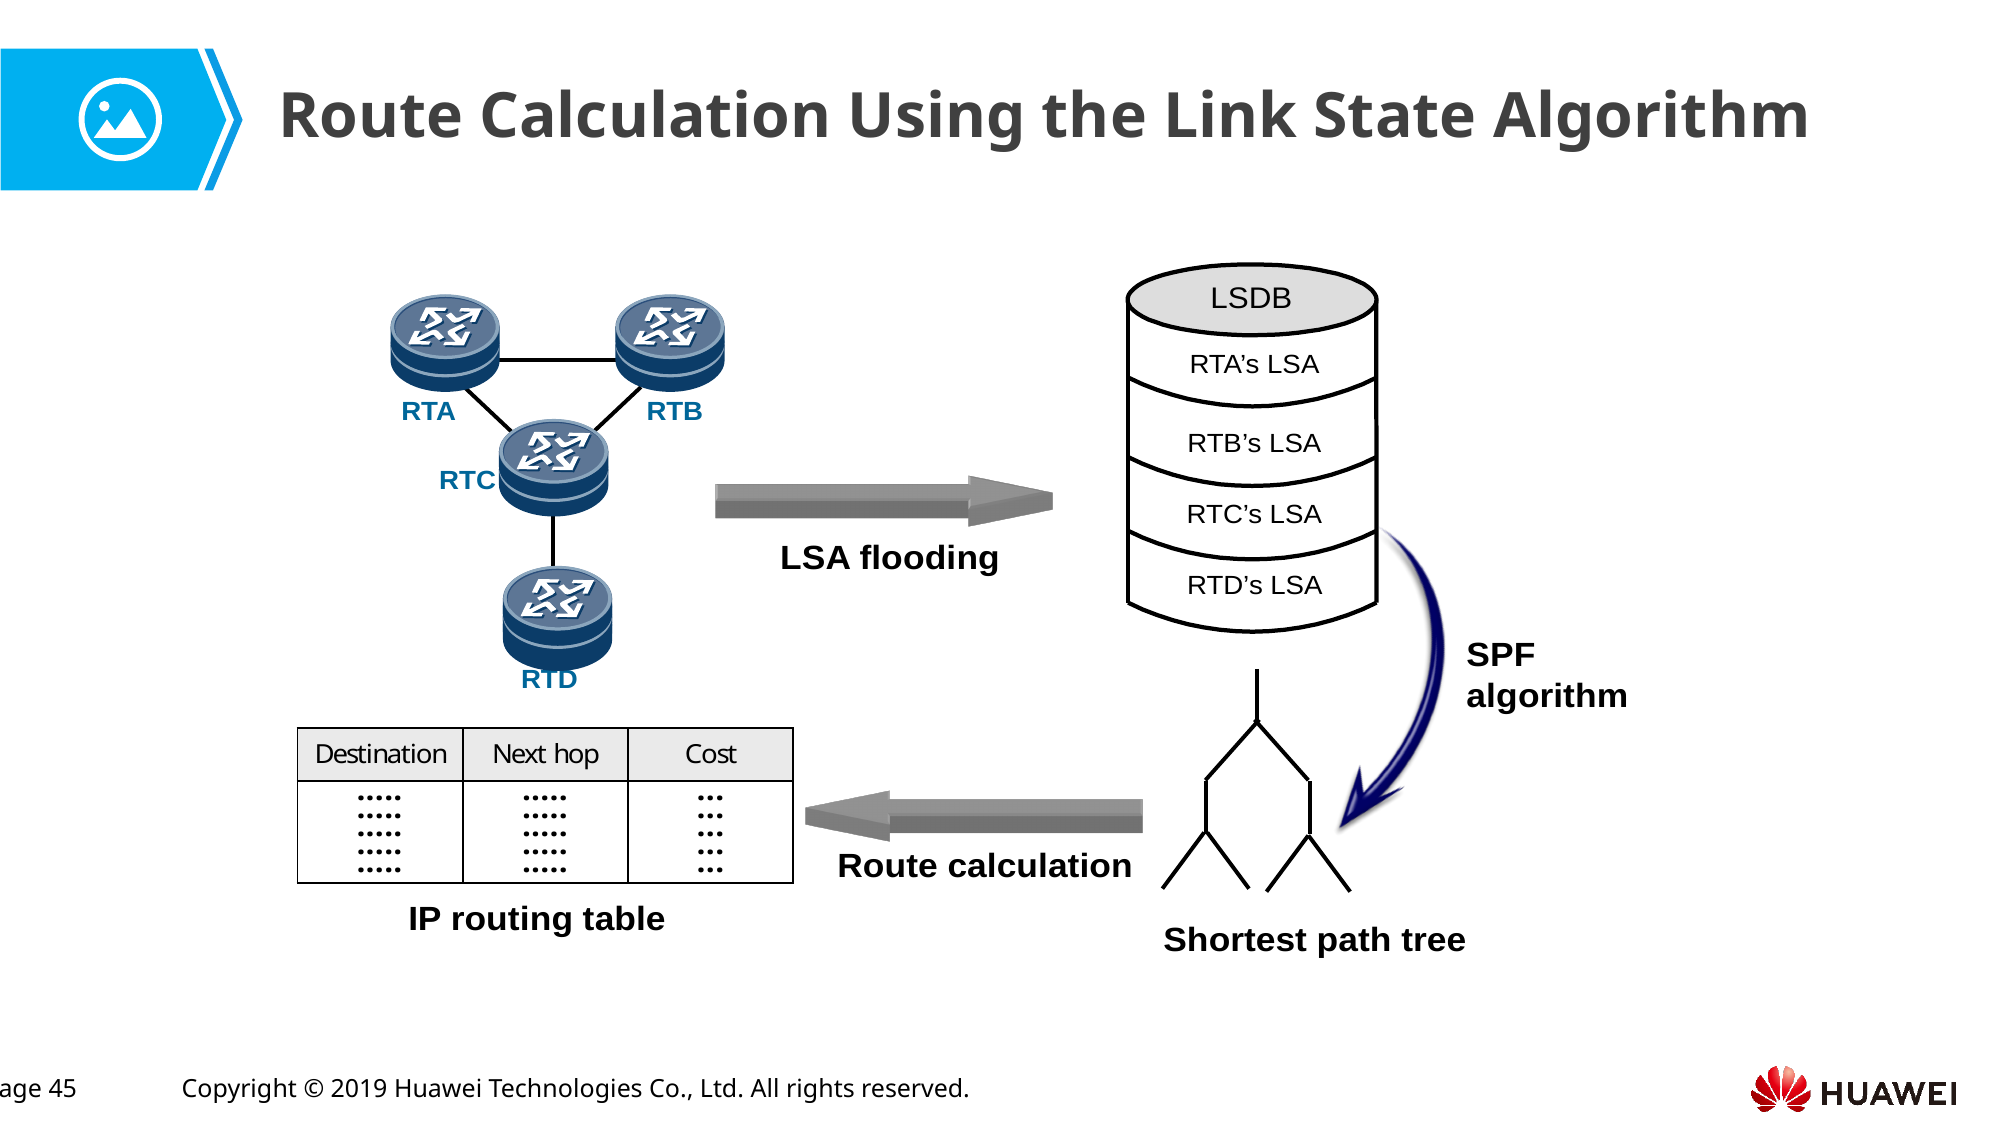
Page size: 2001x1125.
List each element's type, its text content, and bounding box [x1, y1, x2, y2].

list Route Calculation Using the Link State Algorithm [261, 67, 1875, 160]
picture [279, 260, 1656, 963]
picture [1751, 1066, 1956, 1112]
